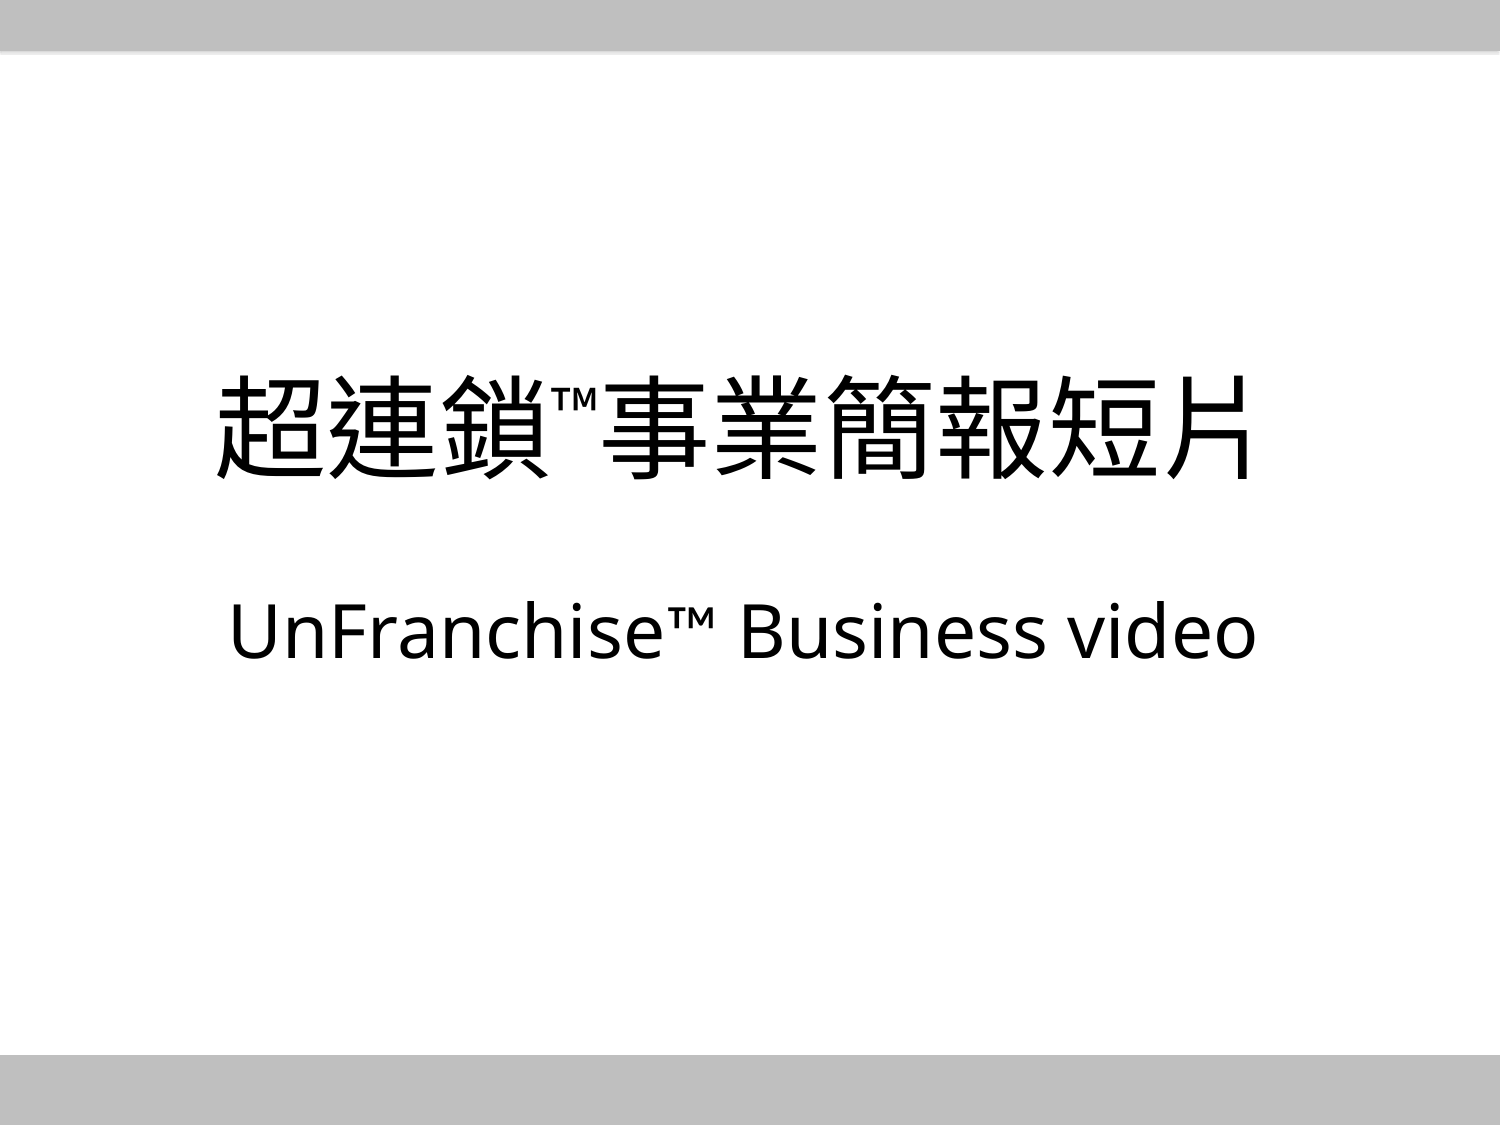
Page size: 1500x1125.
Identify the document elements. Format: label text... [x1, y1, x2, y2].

text_box [0, 1055, 1500, 1125]
text_box 超連鎖™事業簡報短片 UnFranchise™ Business video [62, 350, 1425, 771]
text_box [0, 0, 1500, 51]
